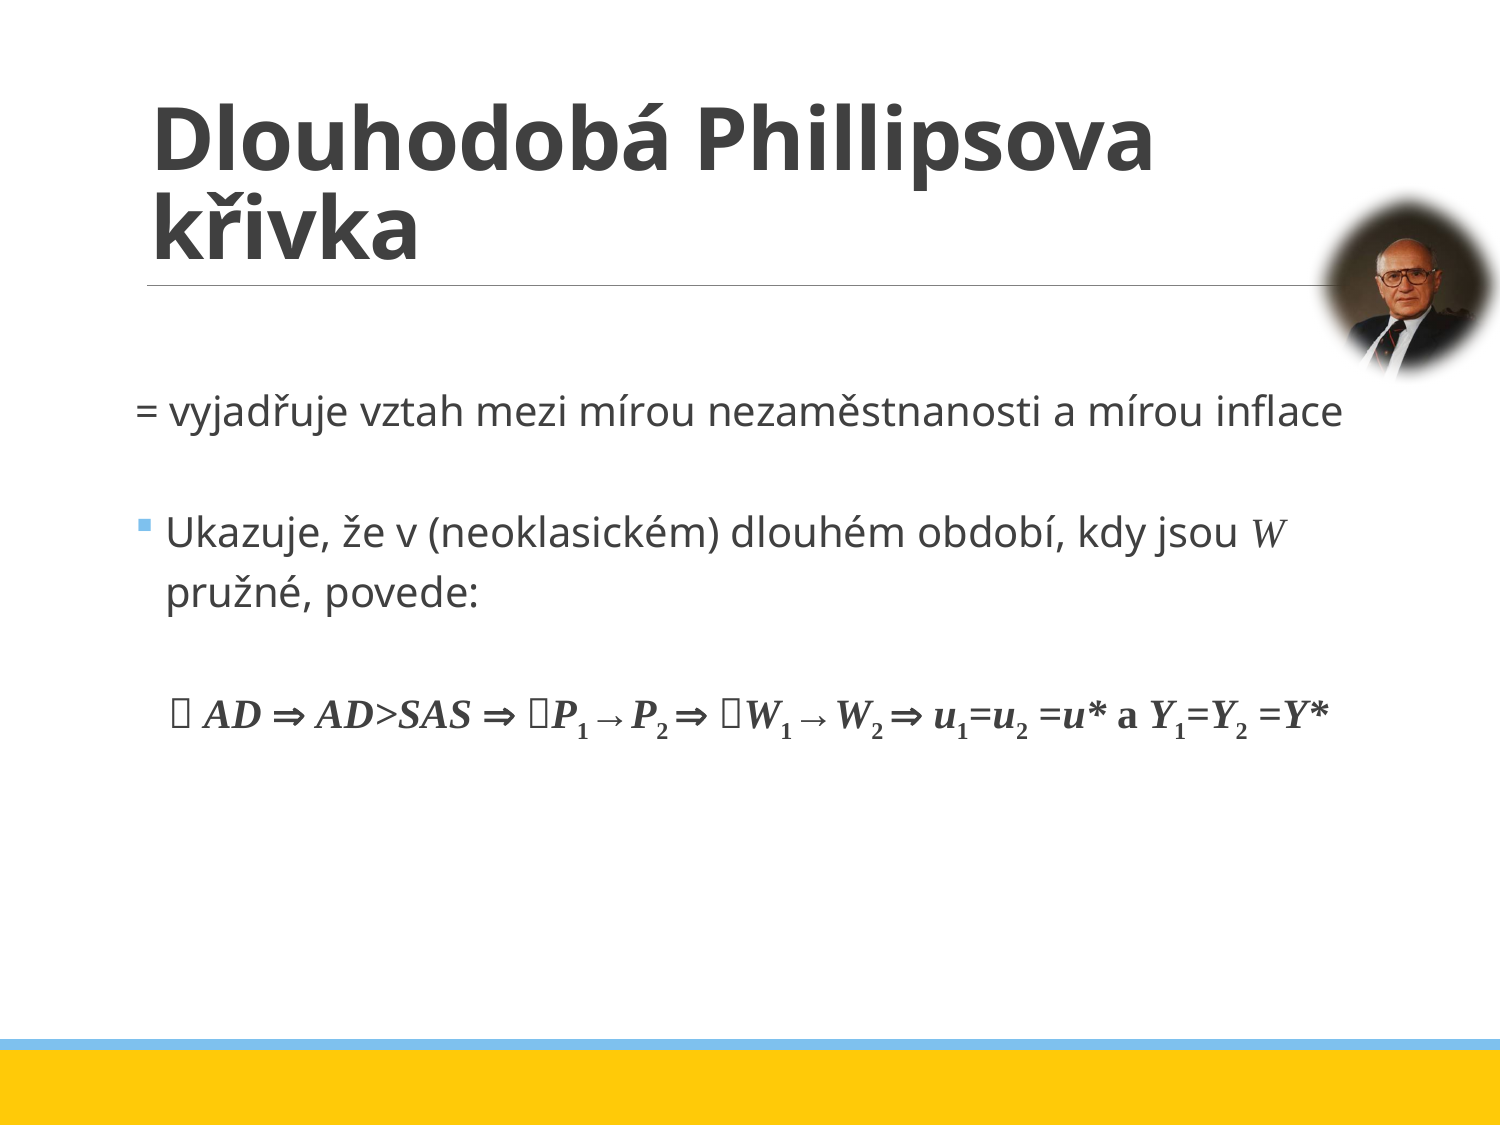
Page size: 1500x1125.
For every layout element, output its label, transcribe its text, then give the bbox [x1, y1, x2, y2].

title Dlouhodobá Phillipsova křivka [135, 47, 1373, 285]
picture [1304, 181, 1500, 389]
list = vyjadřuje vztah mezi mírou nezaměstnanosti a mírou inflace Ukazuje, že v (neoklasickém) dlouhém období, kdy jsou W pružné, povede:  AD  AD>SAS  P1→P2  W1→W2  u1=u2 =u* a Y1=Y2 =Y* [135, 367, 1373, 1040]
